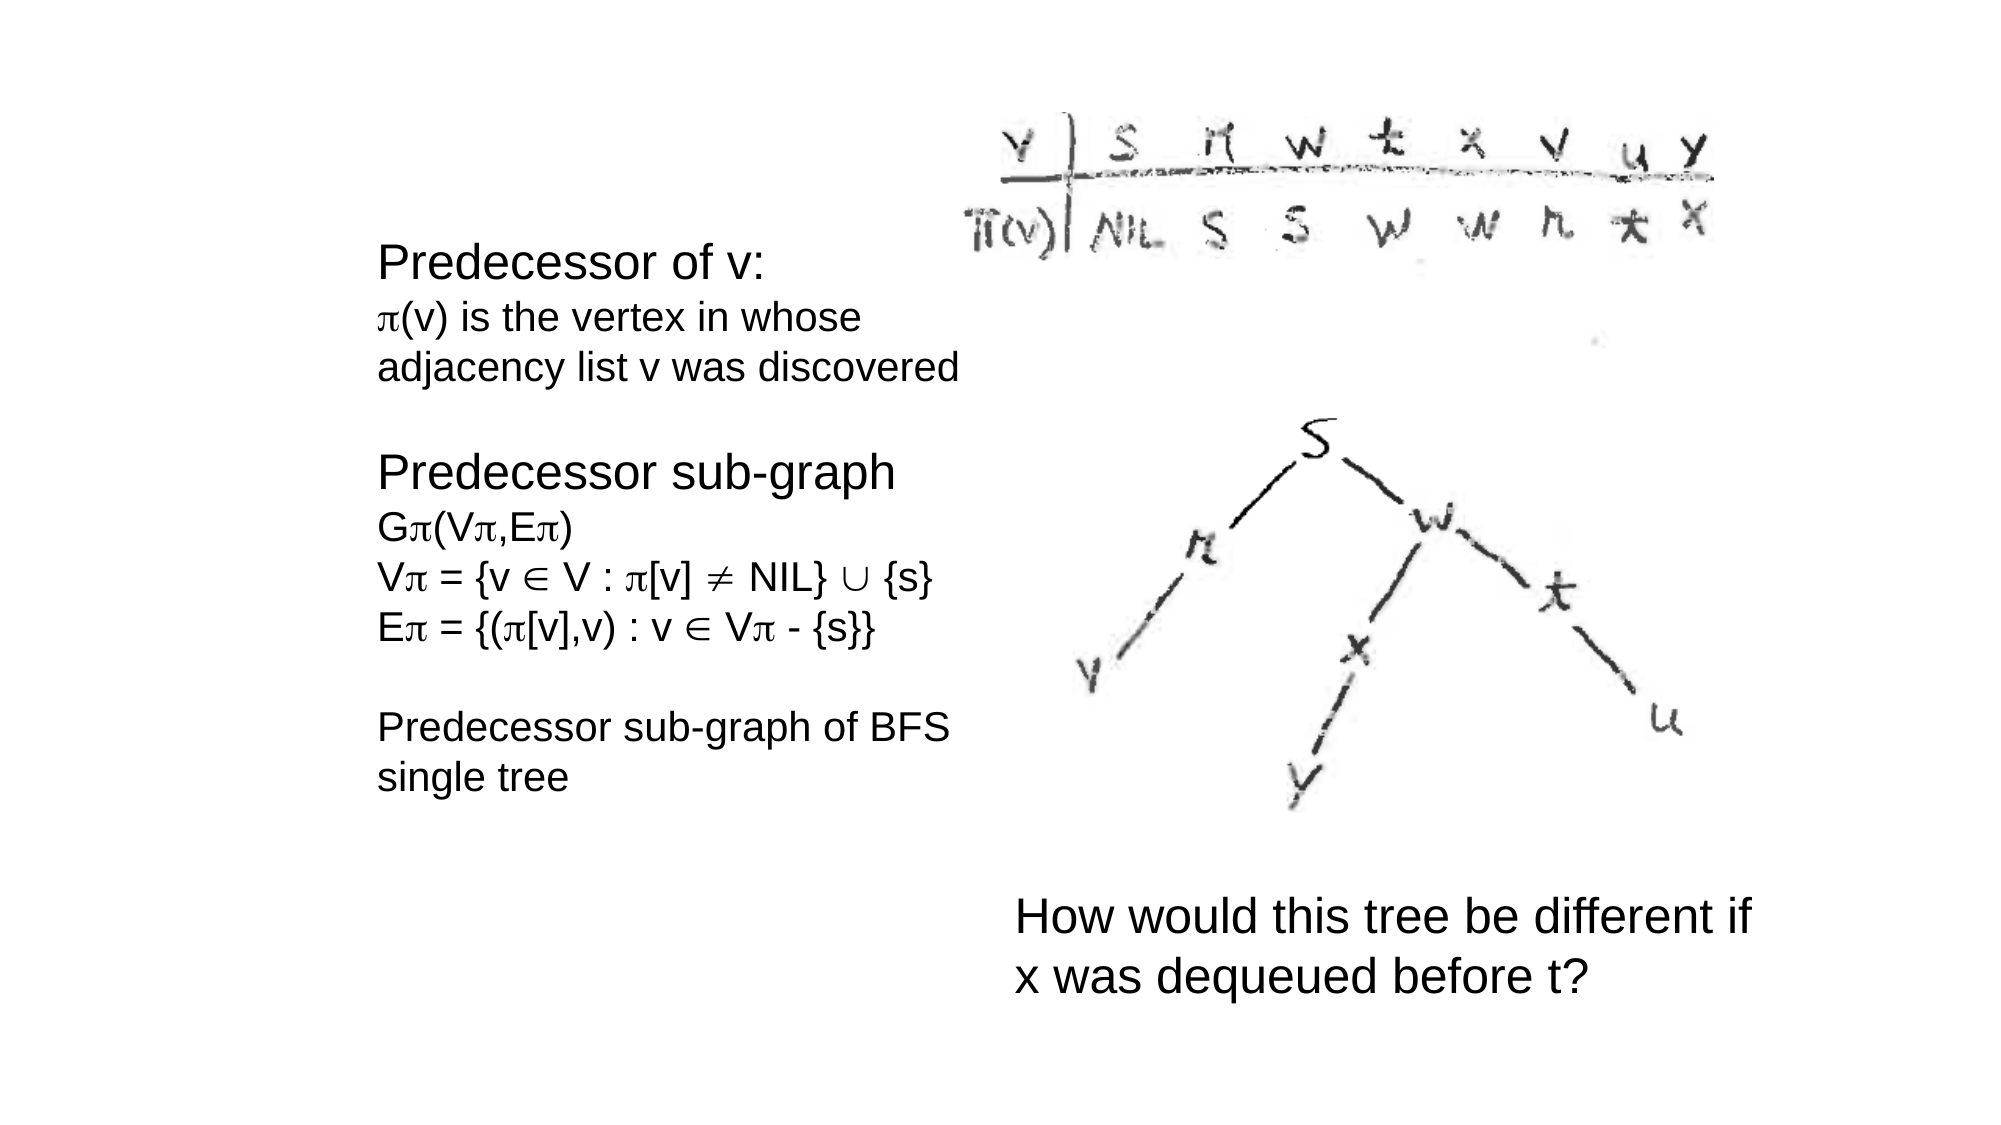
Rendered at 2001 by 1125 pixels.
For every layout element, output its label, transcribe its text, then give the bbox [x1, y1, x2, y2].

picture [962, 112, 1714, 822]
text_box Predecessor of v: p(v) is the vertex in whose adjacency list v was discovered Predecessor sub-graph Gp(Vp,Ep) Vp = {v  V : p[v]  NIL}  {s} Ep = {(p[v],v) : v  Vp - {s}} Predecessor sub-graph of BFS is a single tree [362, 221, 962, 807]
text_box How would this tree be different if x was dequeued before t? [999, 876, 1787, 1011]
